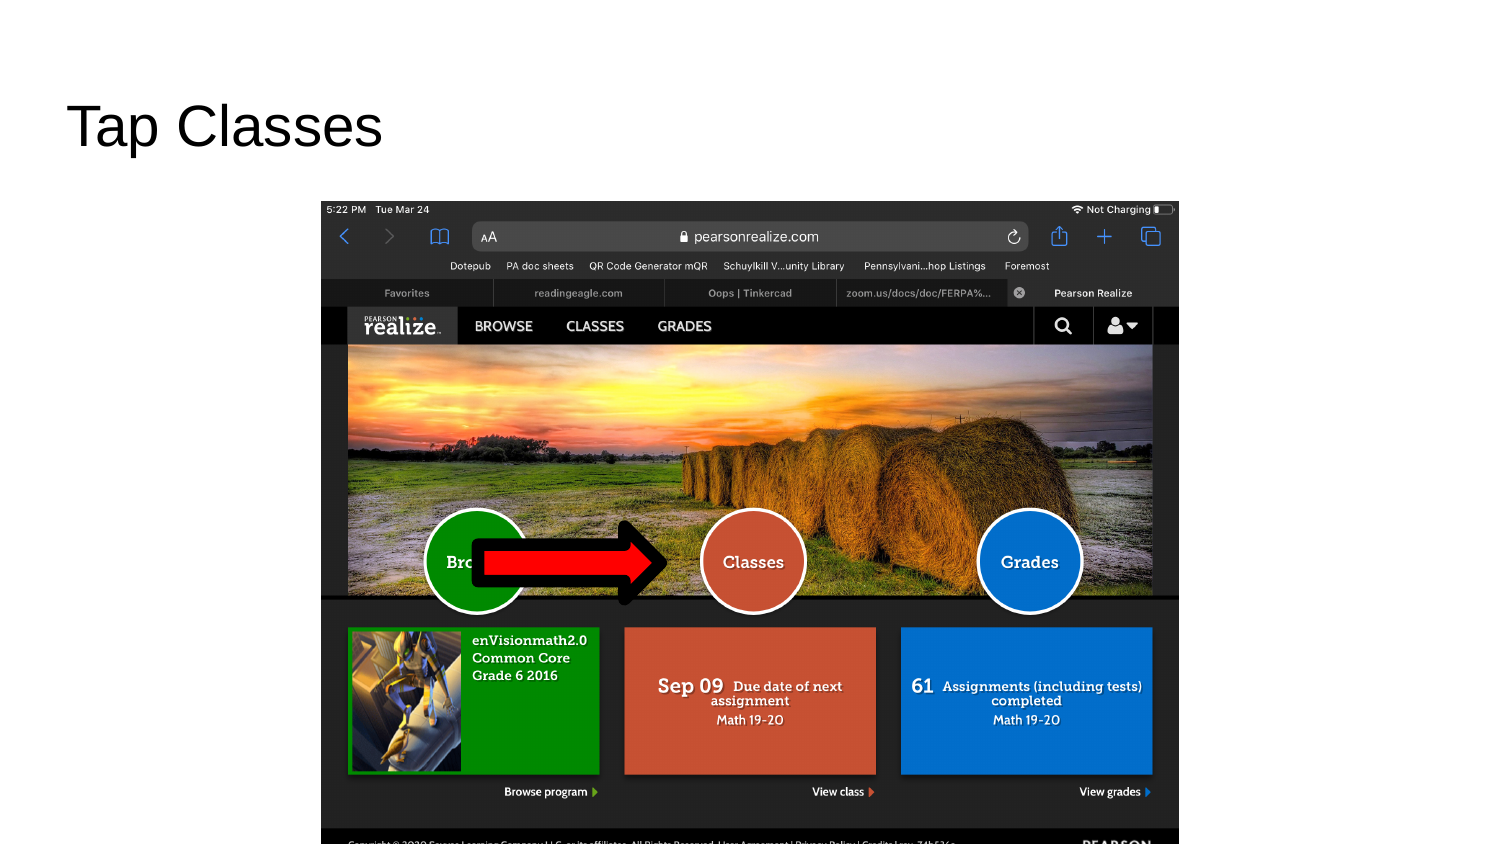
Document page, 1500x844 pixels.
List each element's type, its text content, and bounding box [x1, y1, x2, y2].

title Tap Classes [51, 72, 1449, 167]
picture [321, 201, 1179, 844]
